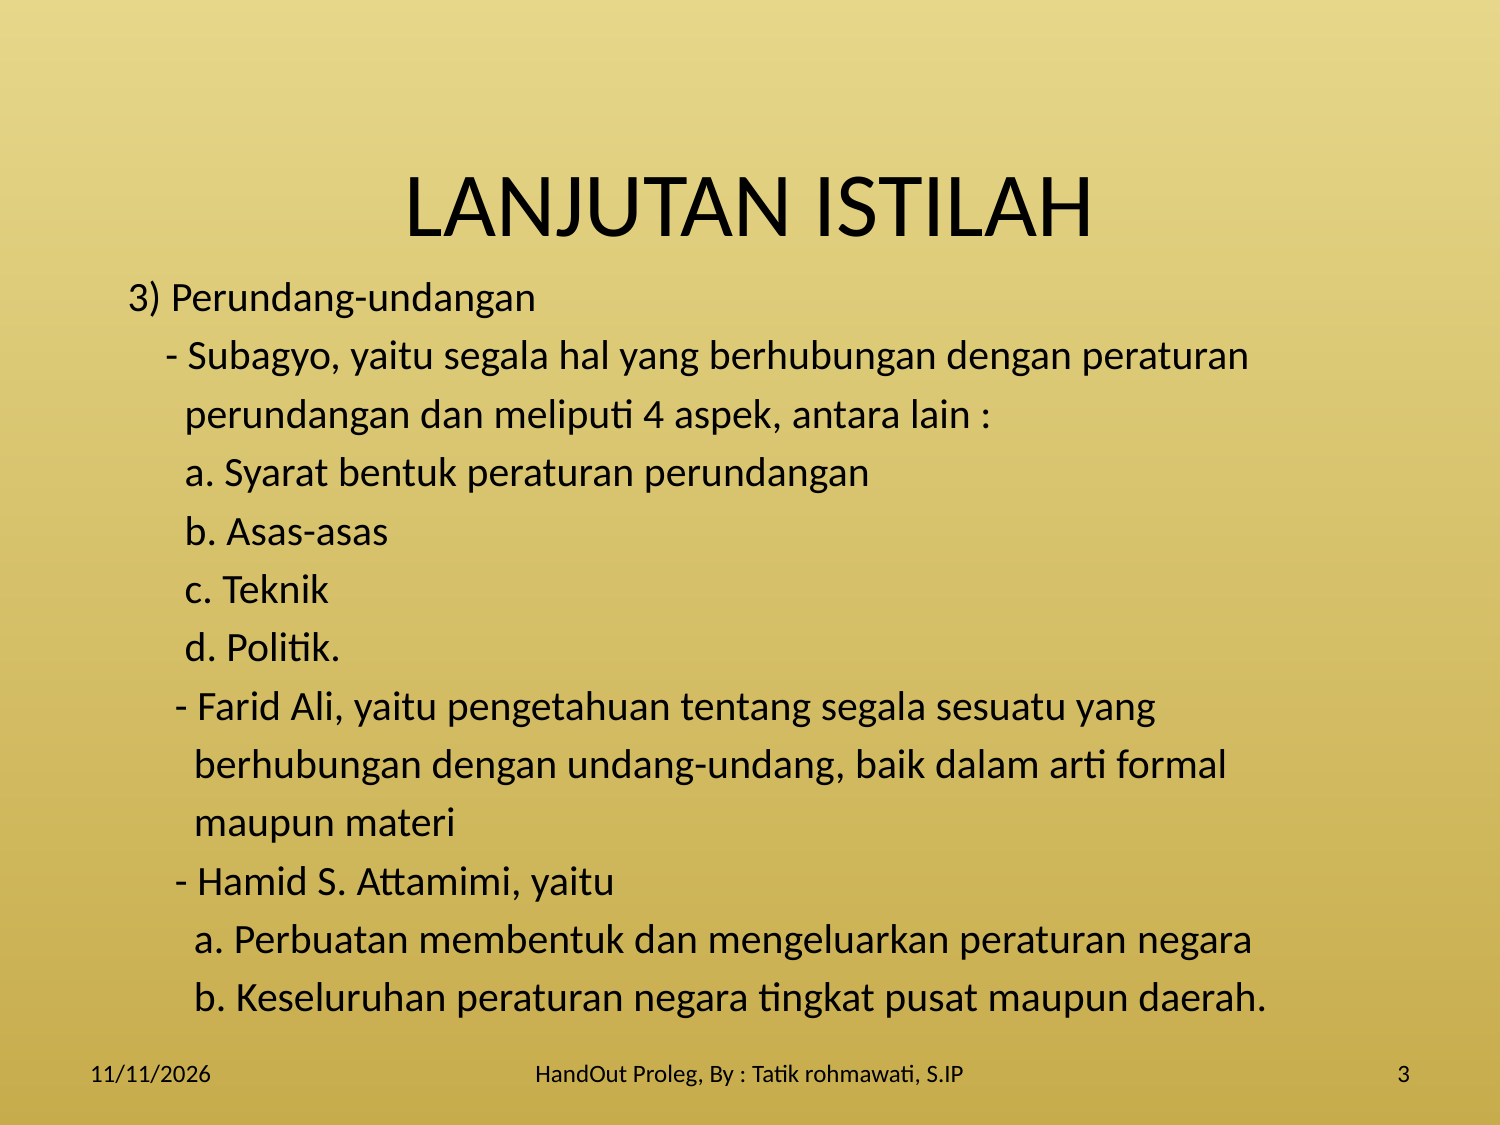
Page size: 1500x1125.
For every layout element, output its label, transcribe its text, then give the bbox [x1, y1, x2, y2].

slide_number 3 [1074, 1042, 1425, 1103]
title LANJUTAN ISTILAH [112, 125, 1388, 262]
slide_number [75, 1042, 425, 1103]
footer HandOut Proleg, By : Tatik rohmawati, S.IP [512, 1042, 988, 1103]
subtitle 3) Perundang-undangan - Subagyo, yaitu segala hal yang berhubungan dengan peraturan perundangan dan meliputi 4 aspek, antara lain : a. Syarat bentuk peraturan perundangan b. Asas-asas c. Teknik d. Politik. - Farid Ali, yaitu pengetahuan tentang segala sesuatu yang berhubungan dengan undang-undang, baik dalam arti formal maupun materi - Hamid S. Attamimi, yaitu a. Perbuatan membentuk dan mengeluarkan peraturan negara b. Keseluruhan peraturan negara tingkat pusat maupun daerah. [112, 262, 1388, 975]
